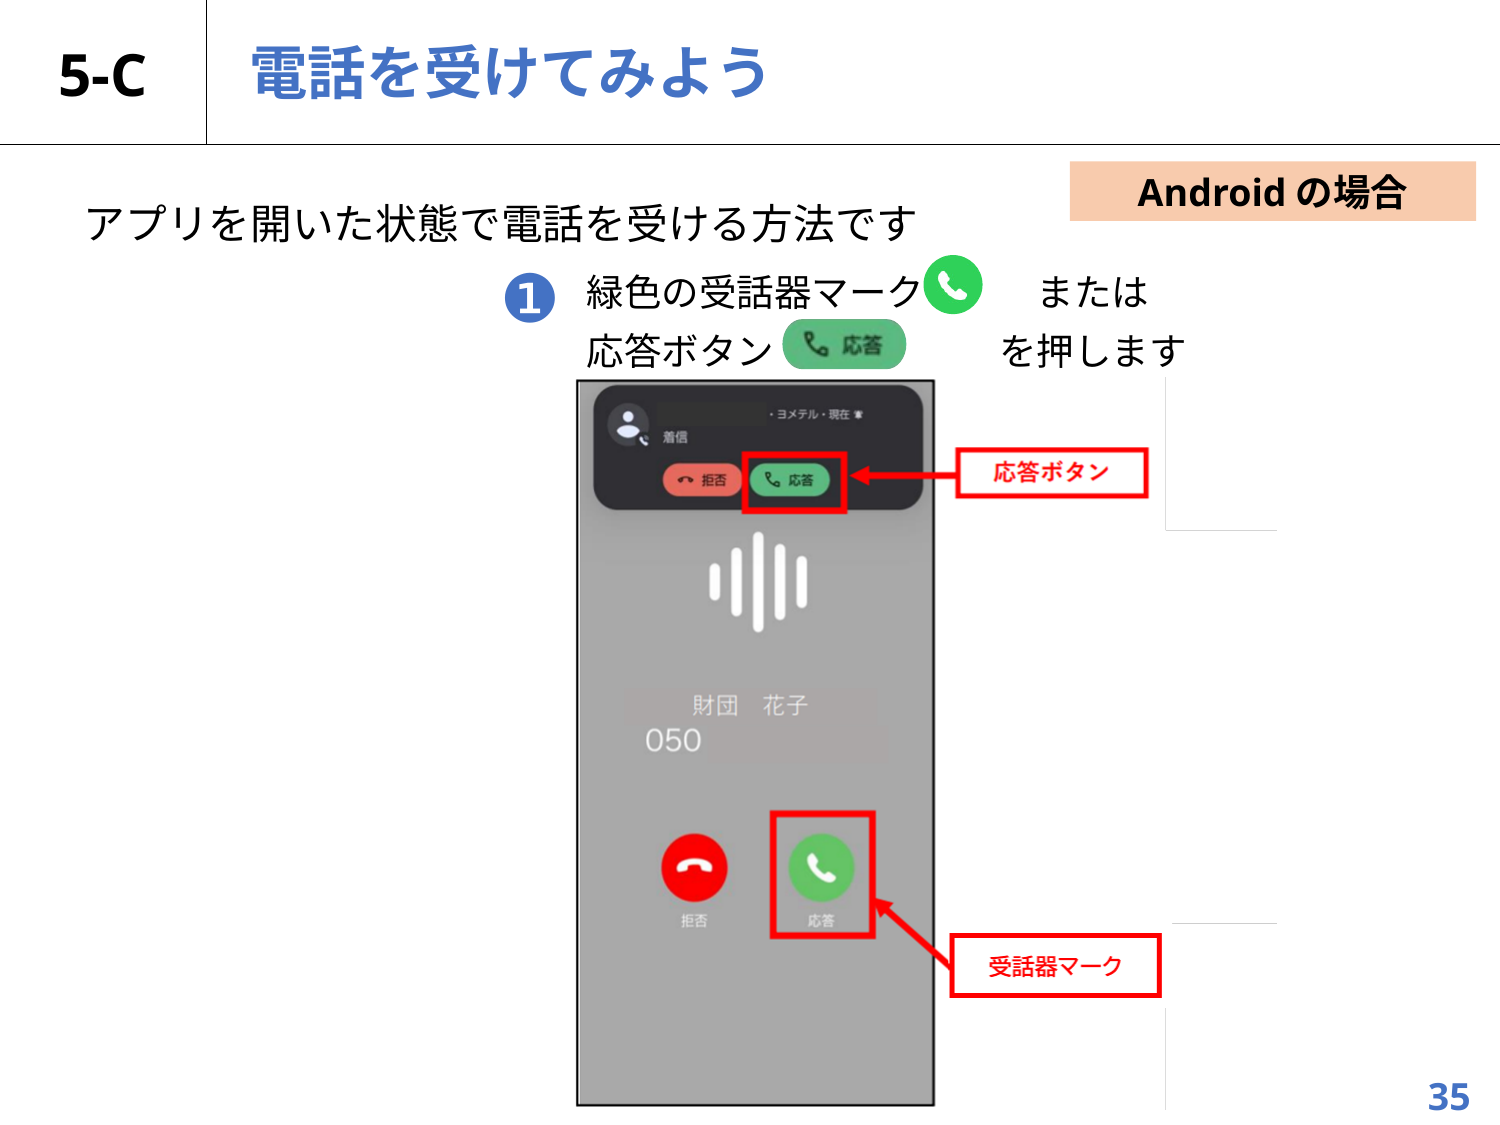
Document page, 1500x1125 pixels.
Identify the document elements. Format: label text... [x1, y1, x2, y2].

picture [782, 319, 907, 370]
text_box アプリを開いた状態で電話を受ける方法です [68, 175, 1432, 254]
text_box 緑色の受話器マーク または 応答ボタン を押します [571, 254, 1269, 381]
text_box 35 [1402, 1065, 1497, 1125]
text_box 電話を受けてみよう [230, 24, 1459, 119]
picture [574, 377, 1277, 1110]
picture [923, 255, 983, 315]
title 5-C [0, 0, 207, 147]
text_box Androidの場合 [1069, 161, 1477, 221]
text_box ❶ [486, 254, 563, 343]
